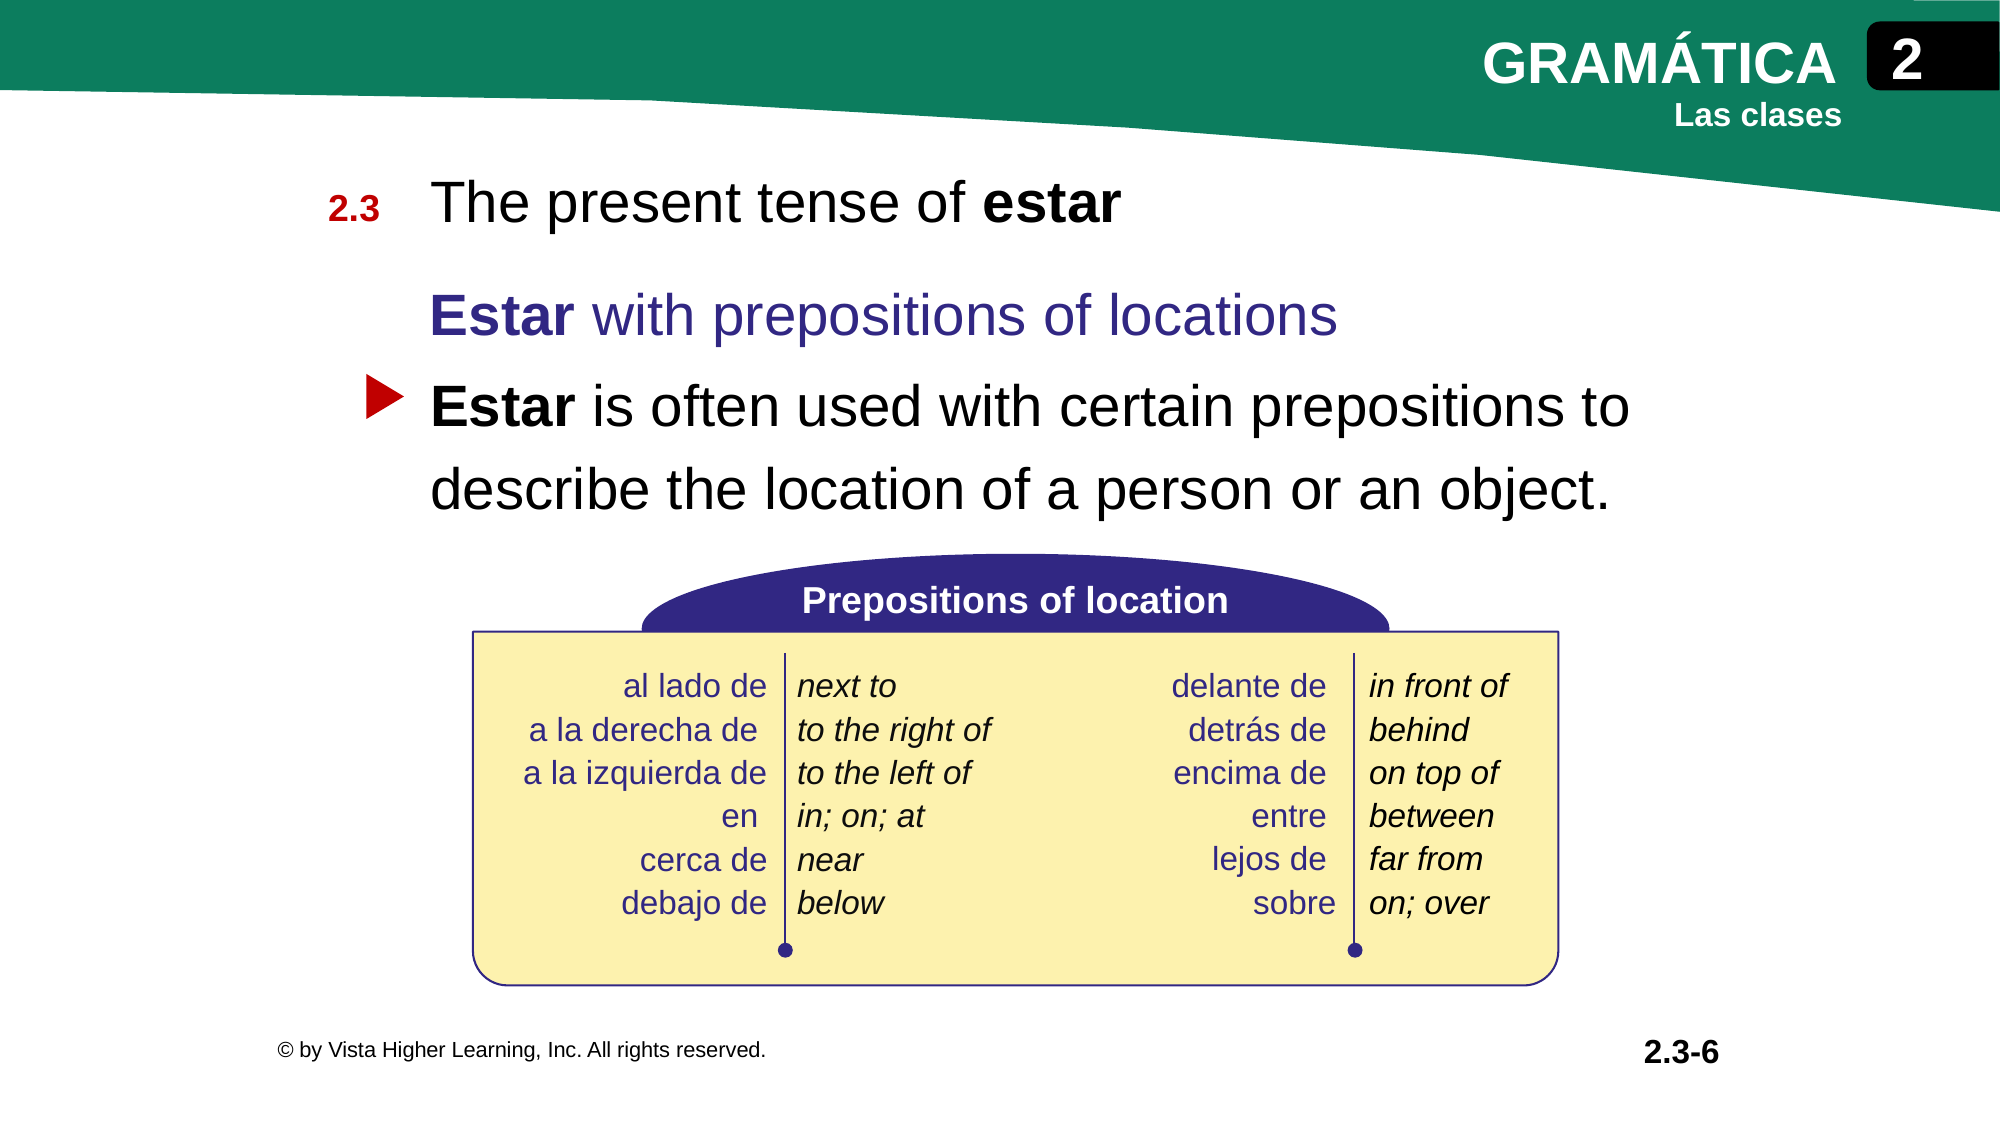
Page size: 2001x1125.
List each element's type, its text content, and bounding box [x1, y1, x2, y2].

text_box [471, 630, 1560, 987]
text_box Estar is often used with certain prepositions to describe the location of a person or an object. [340, 347, 1698, 525]
text_box [1346, 941, 1364, 959]
text_box [776, 941, 794, 959]
text_box Estar with prepositions of locations [415, 269, 1657, 347]
text_box [365, 373, 406, 420]
table_header al lado de a la derecha de a la izquierda de en cerca de debajo de [473, 653, 784, 946]
table_header delante de detrás de encima de entre lejos de sobre [1090, 653, 1353, 946]
text_box Prepositions of location [640, 552, 1391, 630]
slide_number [1283, 1023, 1735, 1077]
footer © by Vista Higher Learning, Inc. All rights reserved. [262, 1023, 1231, 1076]
table_header in front of behind on top of between far from on; over [1355, 653, 1596, 946]
table_header next to to the right of to the left of in; on; at near below [786, 653, 1090, 946]
